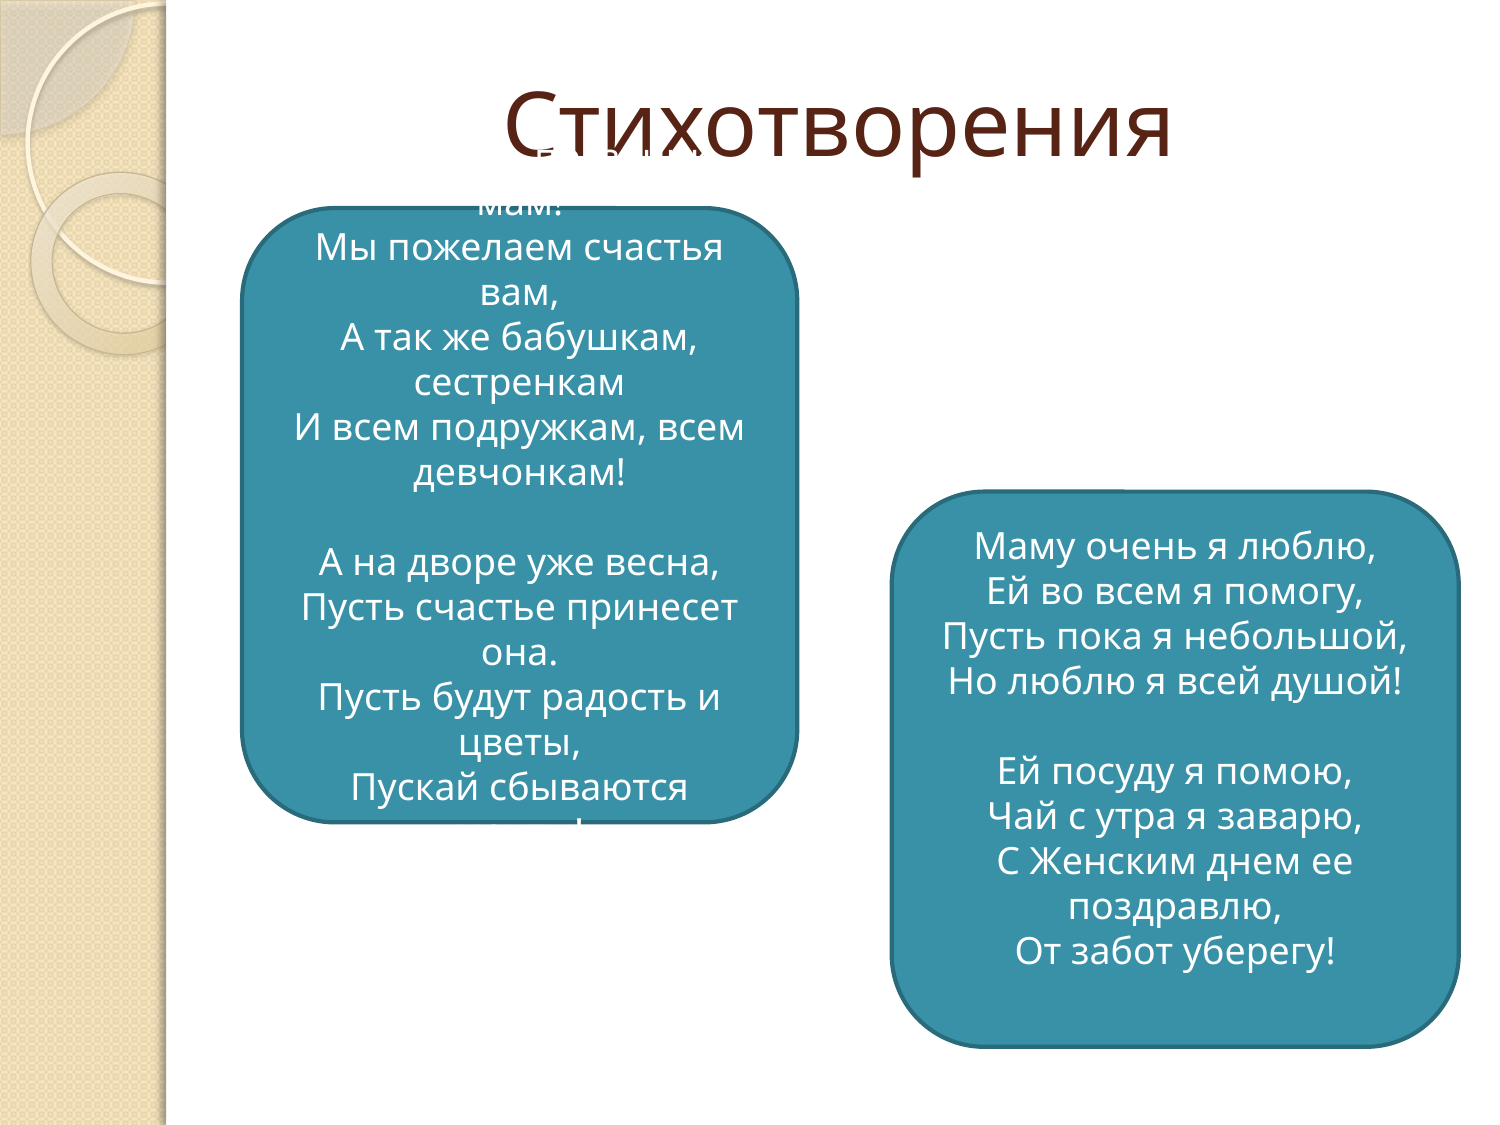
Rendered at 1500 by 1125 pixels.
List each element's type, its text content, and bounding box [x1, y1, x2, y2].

title Стихотворения [235, 45, 1466, 197]
text_box 8 Марта — праздник мам! Мы пожелаем счастья вам, А так же бабушкам, сестренкам И всем подружкам, всем девчонкам! А на дворе уже весна, Пусть счастье принесет она. Пусть будут радость и цветы, Пускай сбываются мечты! [239, 205, 800, 825]
text_box Маму очень я люблю, Ей во всем я помогу, Пусть пока я небольшой, Но люблю я всей душой! Ей посуду я помою, Чай с утра я заварю, С Женским днем ее поздравлю, От забот уберегу! [889, 489, 1461, 1049]
